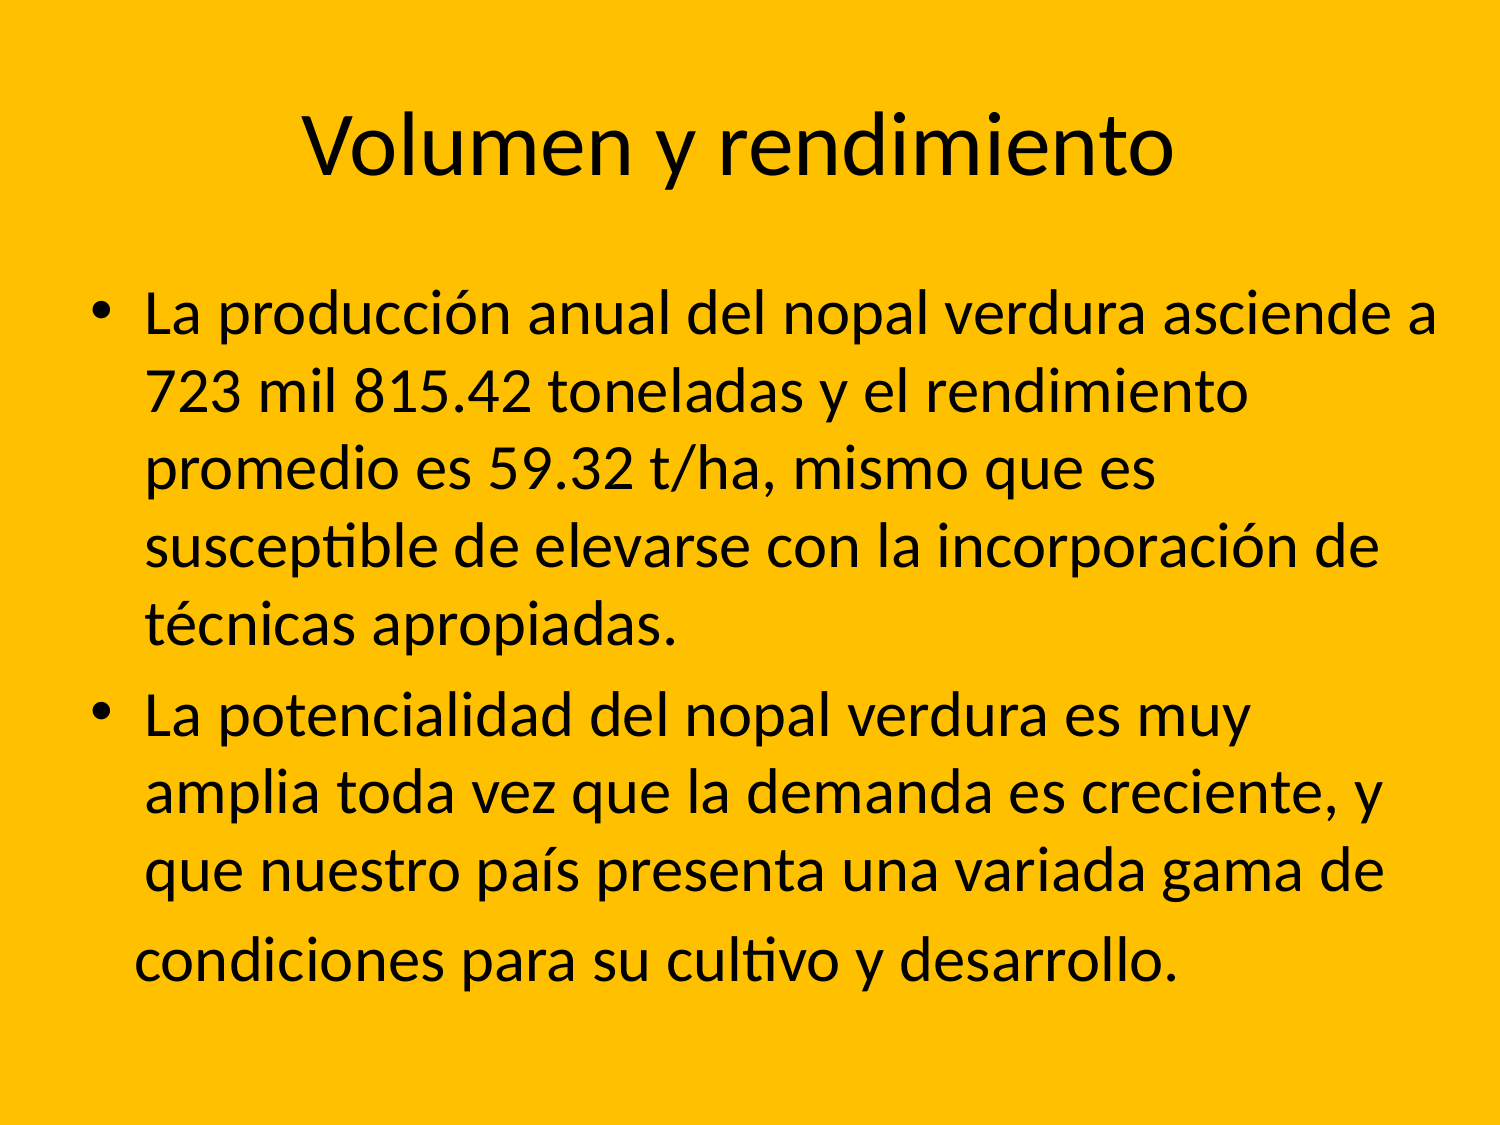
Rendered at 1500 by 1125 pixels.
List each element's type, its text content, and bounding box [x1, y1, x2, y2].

list La producción anual del nopal verdura asciende a 723 mil 815.42 toneladas y el rendimiento promedio es 59.32 t/ha, mismo que es susceptible de elevarse con la incorporación de técnicas apropiadas. La potencialidad del nopal verdura es muy amplia toda vez que la demanda es creciente, y que nuestro país presenta una variada gama de condiciones para su cultivo y desarrollo. [75, 262, 1459, 1005]
title Volumen y rendimiento [75, 45, 1425, 233]
